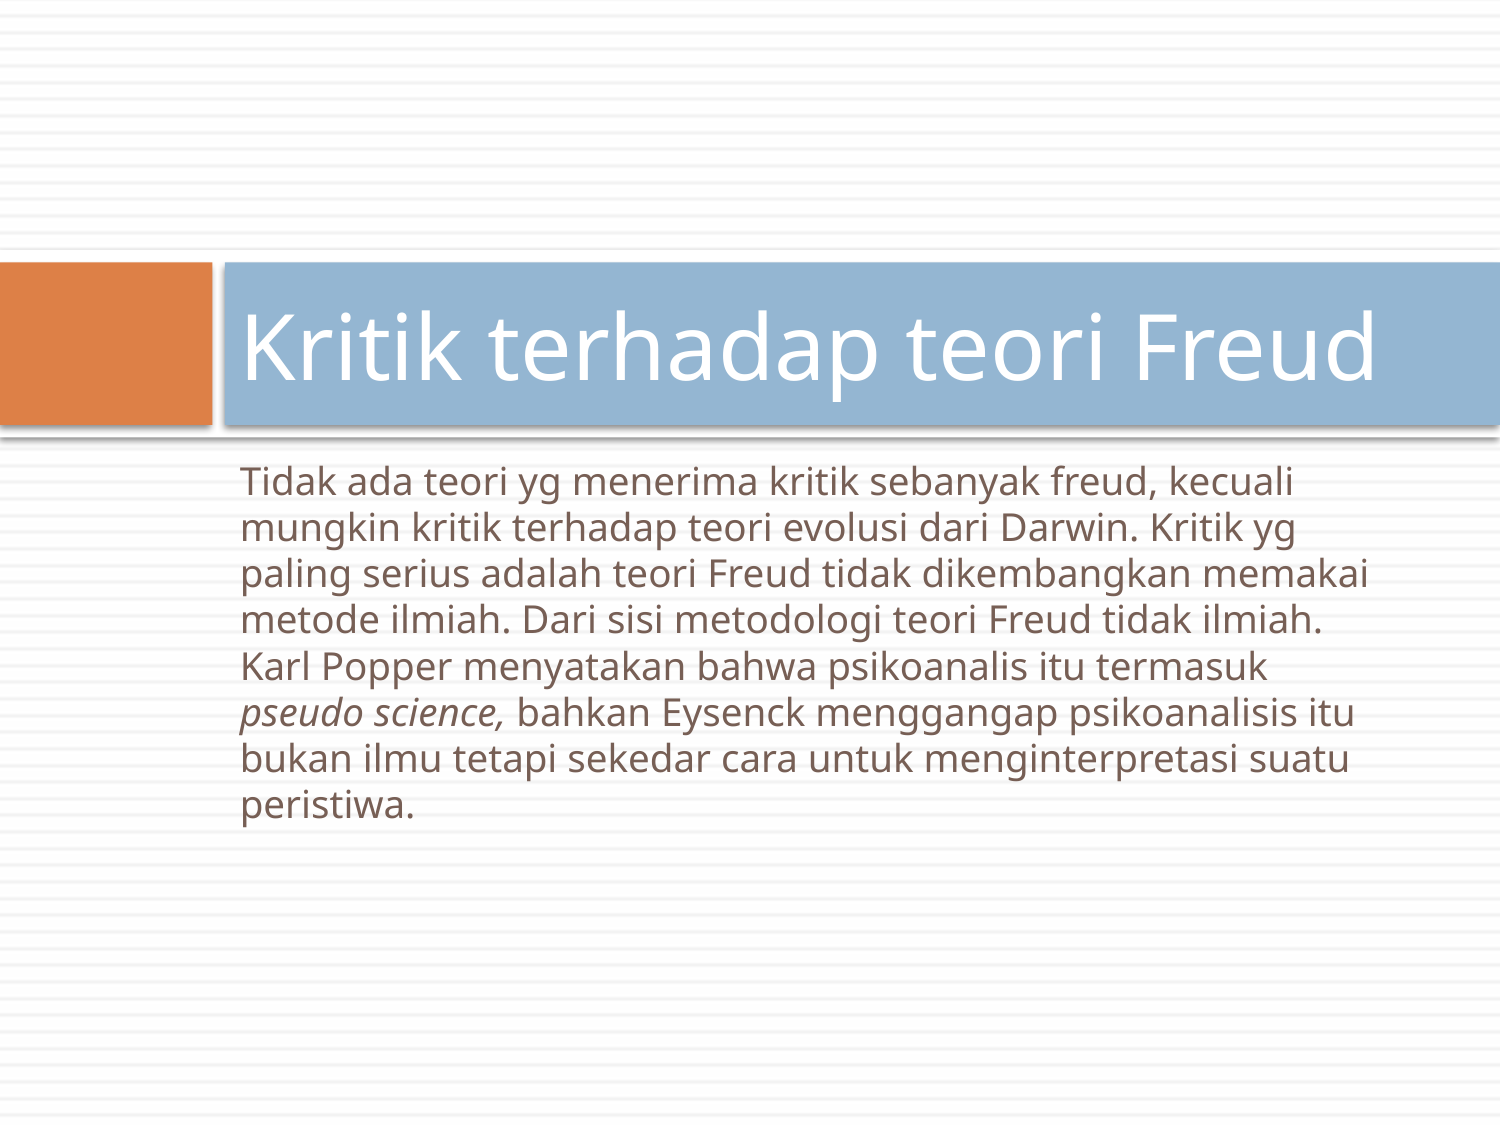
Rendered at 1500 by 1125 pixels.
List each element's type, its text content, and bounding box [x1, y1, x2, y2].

list Tidak ada teori yg menerima kritik sebanyak freud, kecuali mungkin kritik terhadap teori evolusi dari Darwin. Kritik yg paling serius adalah teori Freud tidak dikembangkan memakai metode ilmiah. Dari sisi metodologi teori Freud tidak ilmiah. Karl Popper menyatakan bahwa psikoanalis itu termasuk pseudo science, bahkan Eysenck menggangap psikoanalisis itu bukan ilmu tetapi sekedar cara untuk menginterpretasi suatu peristiwa. [225, 450, 1394, 835]
title Kritik terhadap teori Freud [225, 262, 1475, 425]
